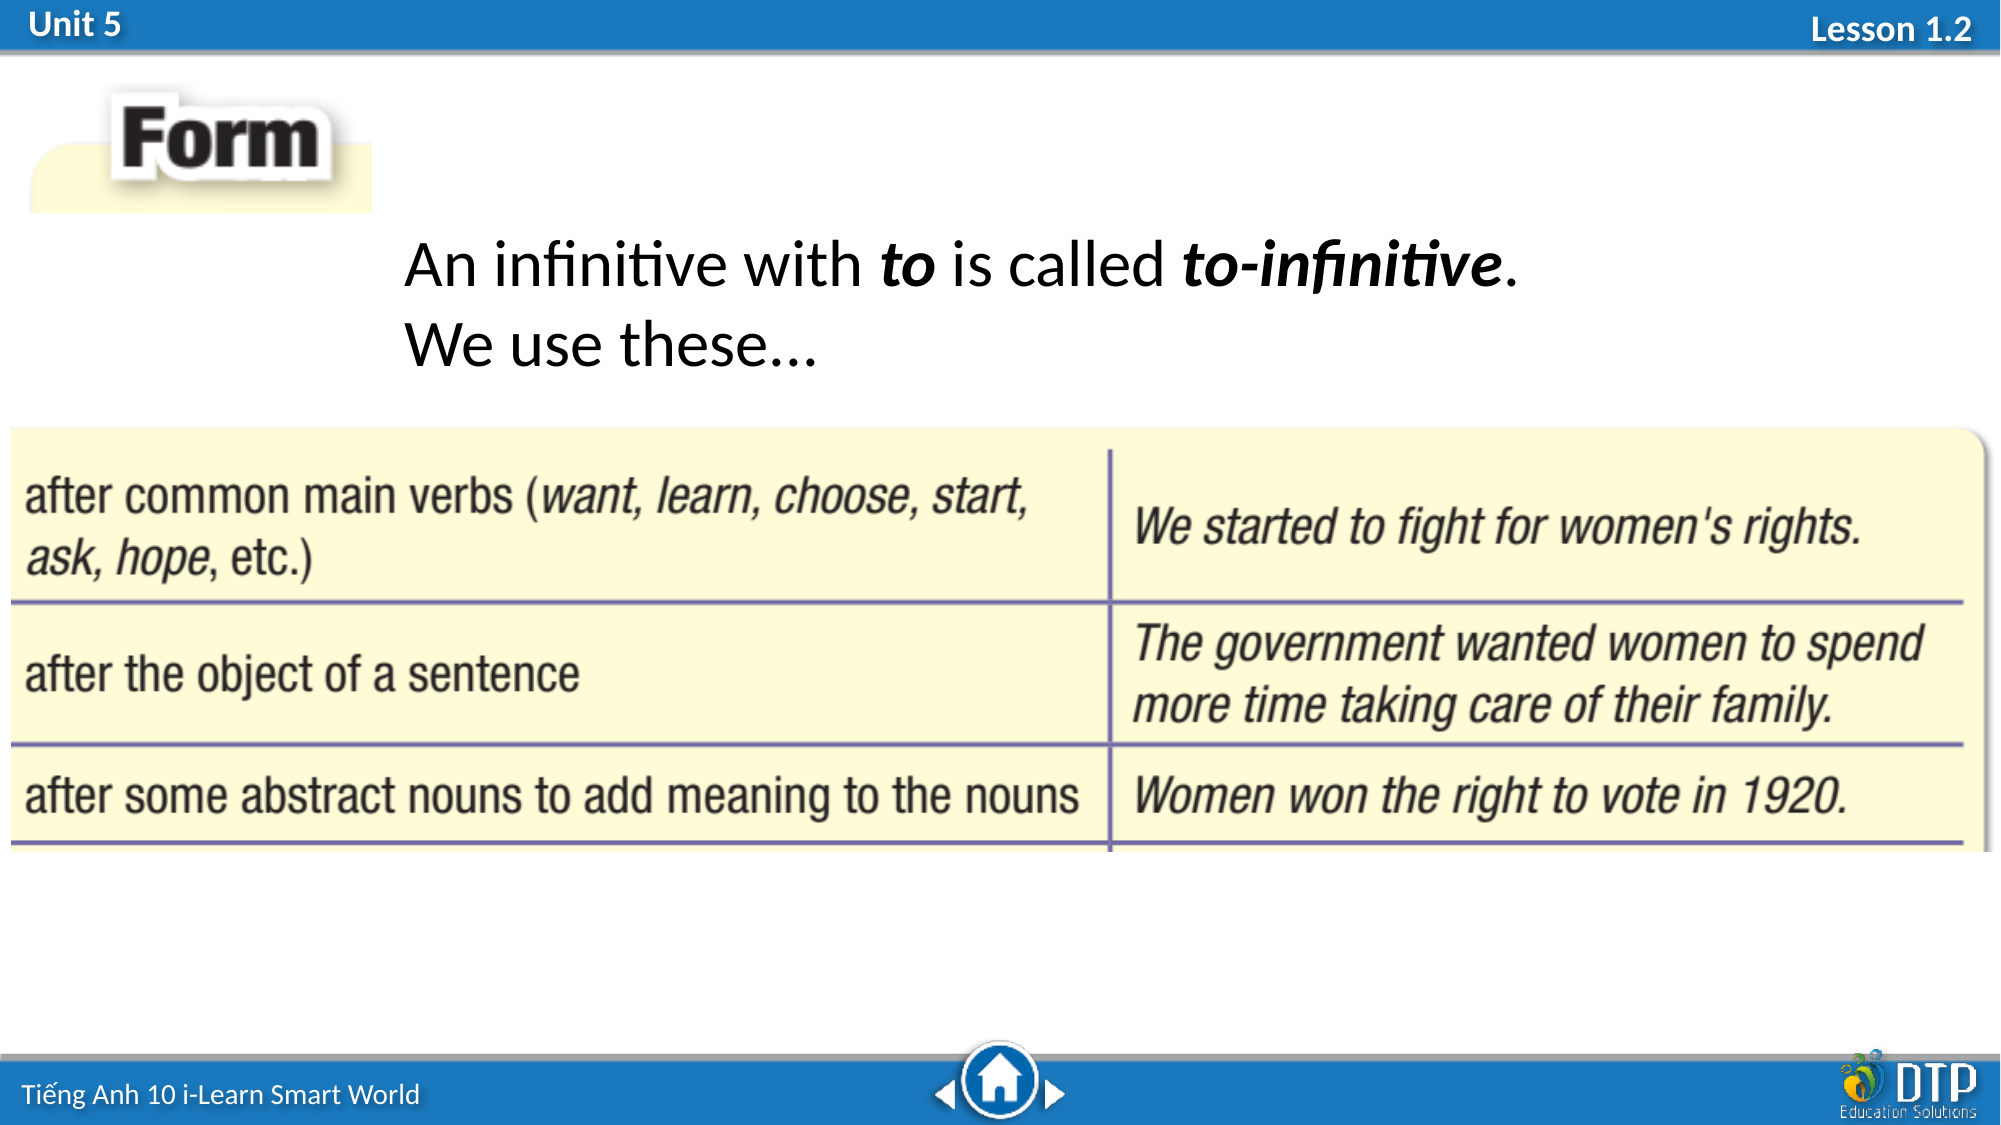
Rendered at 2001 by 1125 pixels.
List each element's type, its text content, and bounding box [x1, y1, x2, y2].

text_box An infinitive with to is called to-infinitive. We use these... [390, 212, 1642, 388]
picture [0, 0, 2001, 1125]
